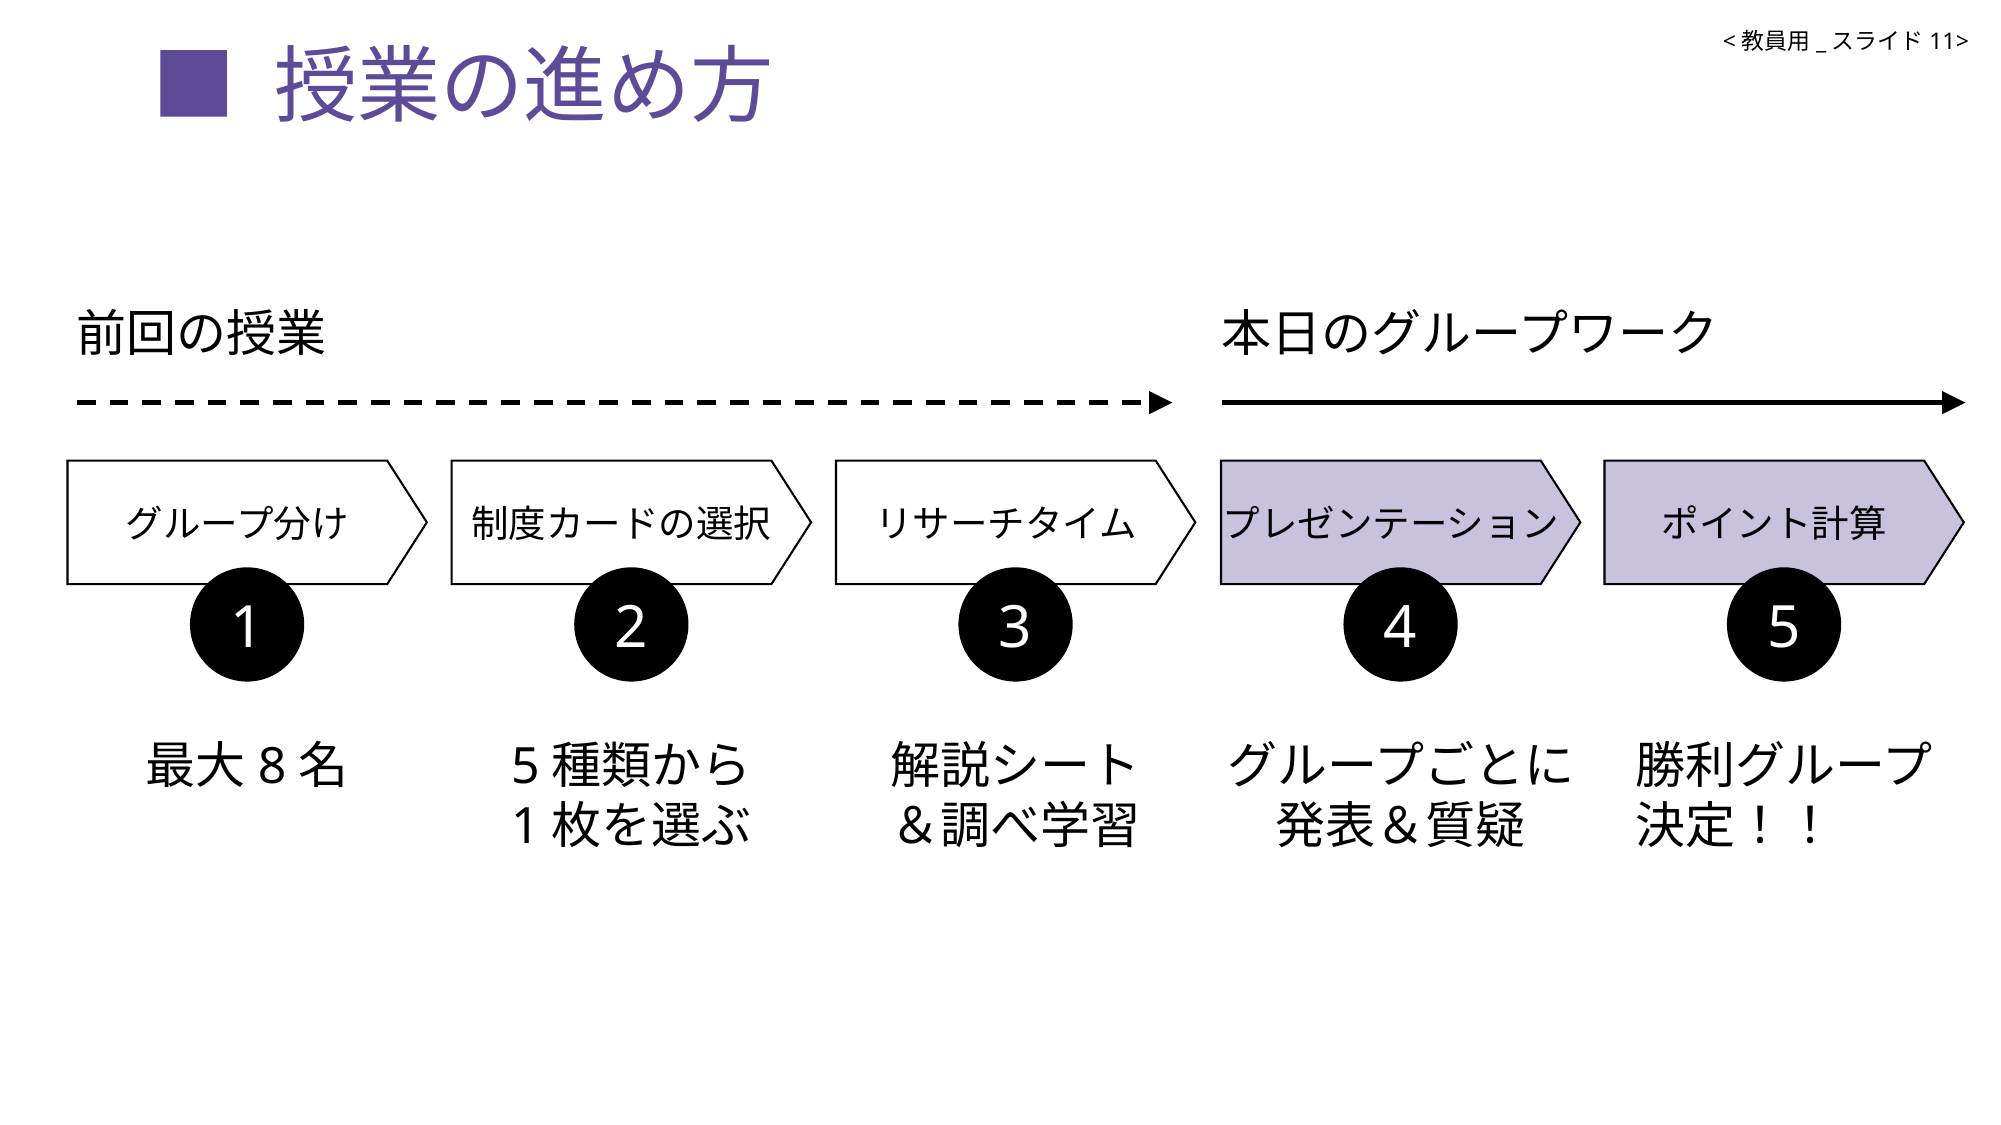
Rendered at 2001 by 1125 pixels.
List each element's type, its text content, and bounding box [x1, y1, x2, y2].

text_box 勝利グループ 決定！！ [1620, 725, 1948, 861]
text_box 制度カードの選択 [450, 459, 813, 586]
text_box 解説シート ＆調べ学習 [875, 725, 1156, 861]
text_box ポイント計算 [1603, 459, 1966, 586]
text_box プレゼンテーション [1219, 459, 1582, 586]
text_box 3 [958, 567, 1073, 682]
text_box 1 [189, 567, 305, 682]
text_box 5 [1726, 567, 1842, 682]
text_box 最大8名 [131, 725, 364, 801]
text_box グループごとに 発表＆質疑 [1212, 725, 1589, 861]
text_box 本日のグループワーク [1206, 294, 1734, 369]
title ■ 授業の進め方 [137, 0, 1863, 178]
text_box 4 [1343, 567, 1458, 682]
text_box 5種類から 1枚を選ぶ [496, 725, 767, 861]
text_box 前回の授業 [62, 294, 342, 369]
text_box <教員用_スライド11> [1499, 22, 1985, 62]
text_box リサーチタイム [834, 459, 1197, 586]
text_box グループ分け [66, 459, 429, 586]
text_box 2 [574, 567, 689, 682]
